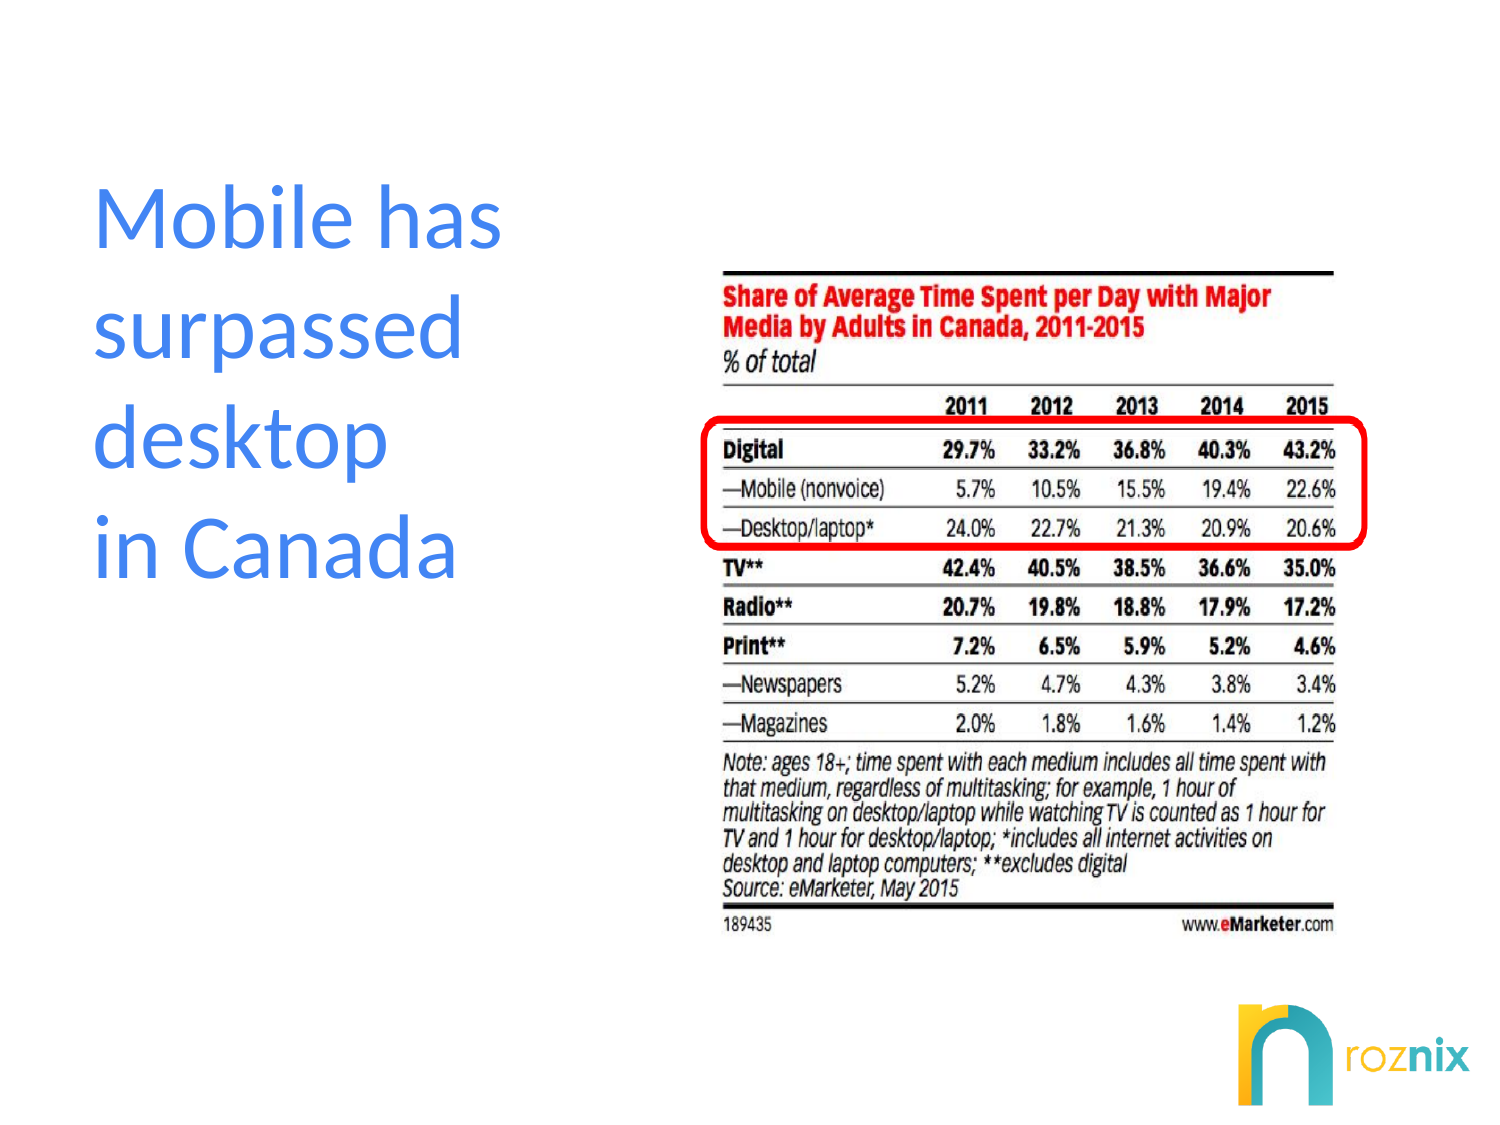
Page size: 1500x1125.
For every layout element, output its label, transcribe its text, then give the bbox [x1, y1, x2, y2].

text_box Mobile has surpassed desktop in Canada [77, 142, 573, 693]
picture [677, 231, 1471, 1107]
